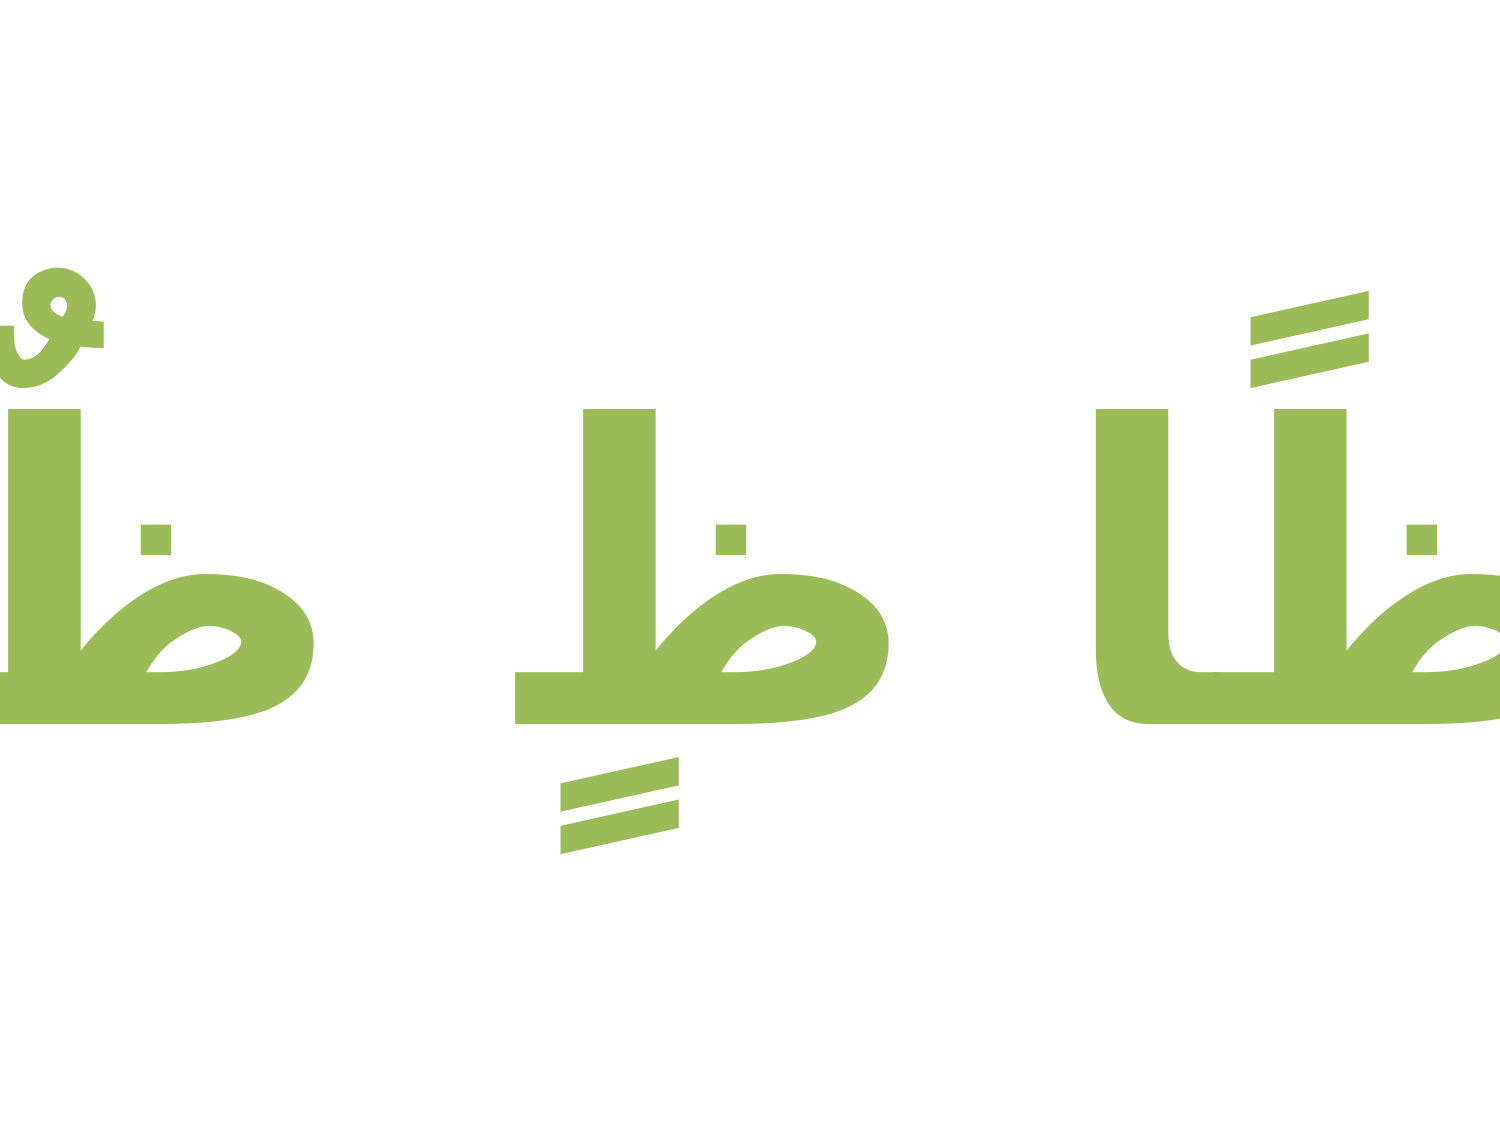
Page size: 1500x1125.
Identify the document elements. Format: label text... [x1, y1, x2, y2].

text_box ظًا ظٍ ظٌ [0, 302, 1500, 816]
